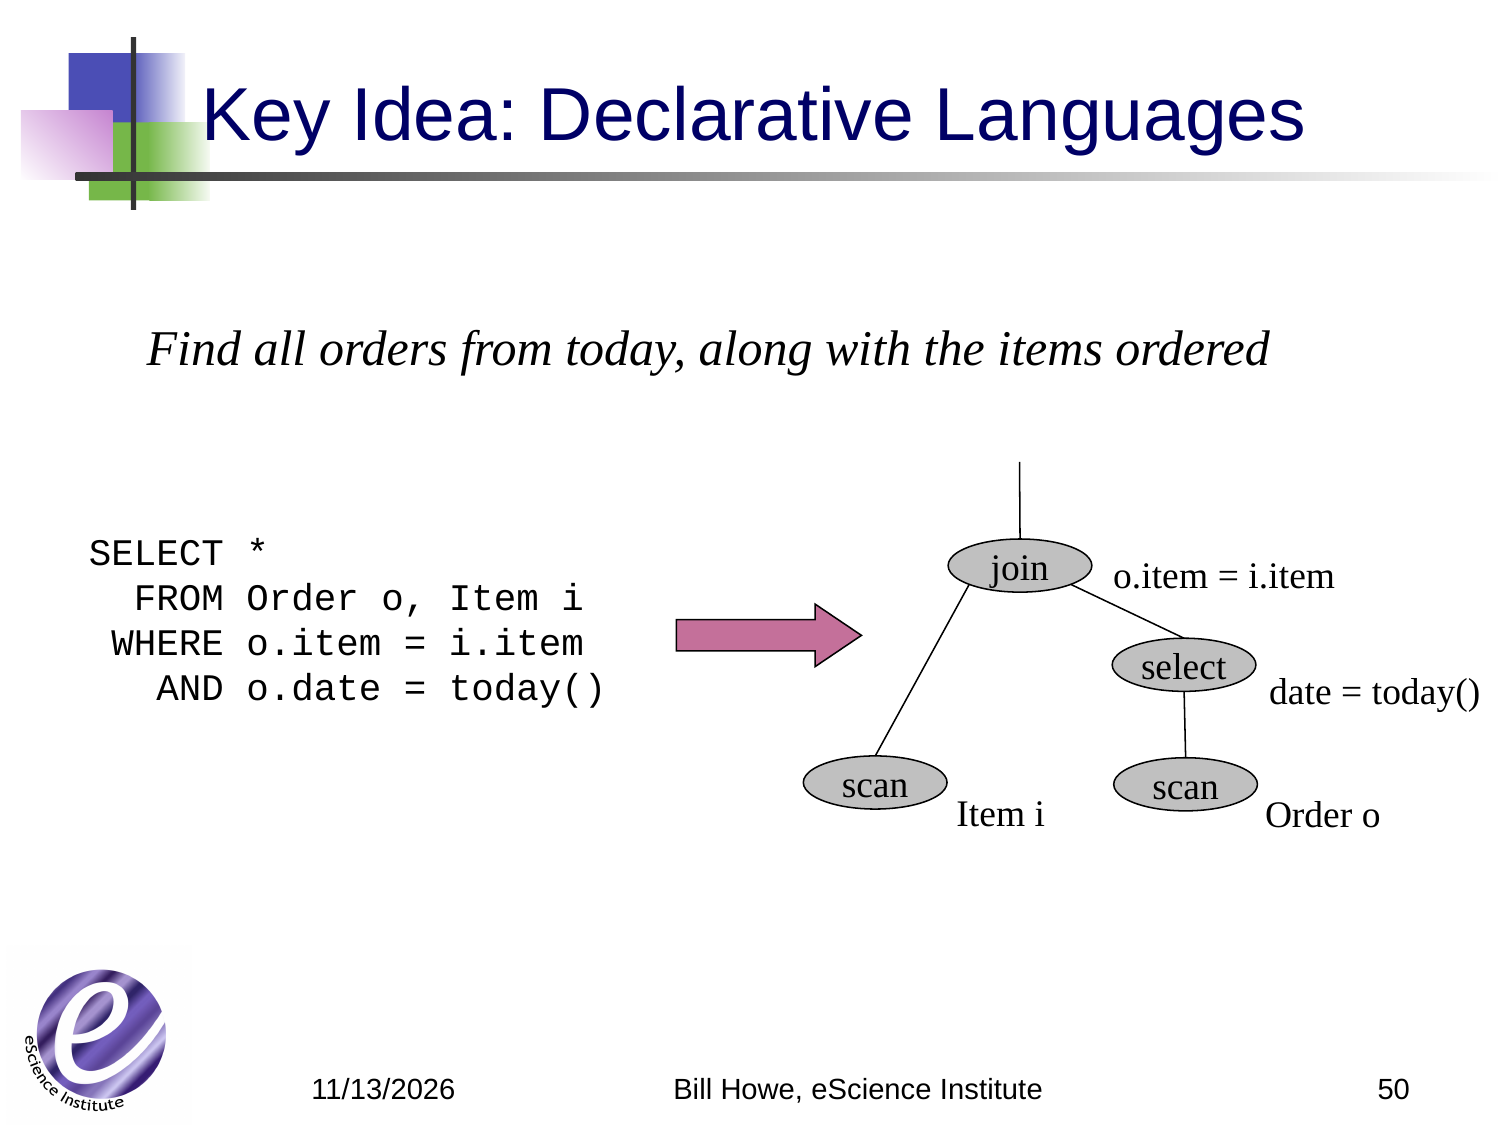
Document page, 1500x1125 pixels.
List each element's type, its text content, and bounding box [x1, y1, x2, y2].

text_box scan [1113, 757, 1258, 811]
text_box Order o [1250, 782, 1396, 842]
text_box Find all orders from today, along with the items ordered [131, 307, 1387, 383]
footer Bill Howe, eScience Institute [620, 1037, 1096, 1113]
text_box select [1112, 638, 1255, 692]
text_box join [948, 539, 1092, 593]
text_box SELECT * FROM Order o, Item i WHERE o.item = i.item AND o.date = today() [74, 520, 711, 715]
text_box [676, 604, 862, 667]
picture [6, 945, 192, 1125]
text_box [1070, 584, 1185, 639]
slide_number 50 [1112, 1037, 1425, 1113]
text_box Item i [941, 781, 1061, 842]
text_box date = today() [1254, 659, 1496, 720]
text_box scan [803, 755, 947, 810]
title Key Idea: Declarative Languages [186, 52, 1466, 163]
text_box o.item = i.item [1098, 543, 1351, 603]
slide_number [296, 1038, 609, 1113]
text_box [874, 584, 970, 757]
